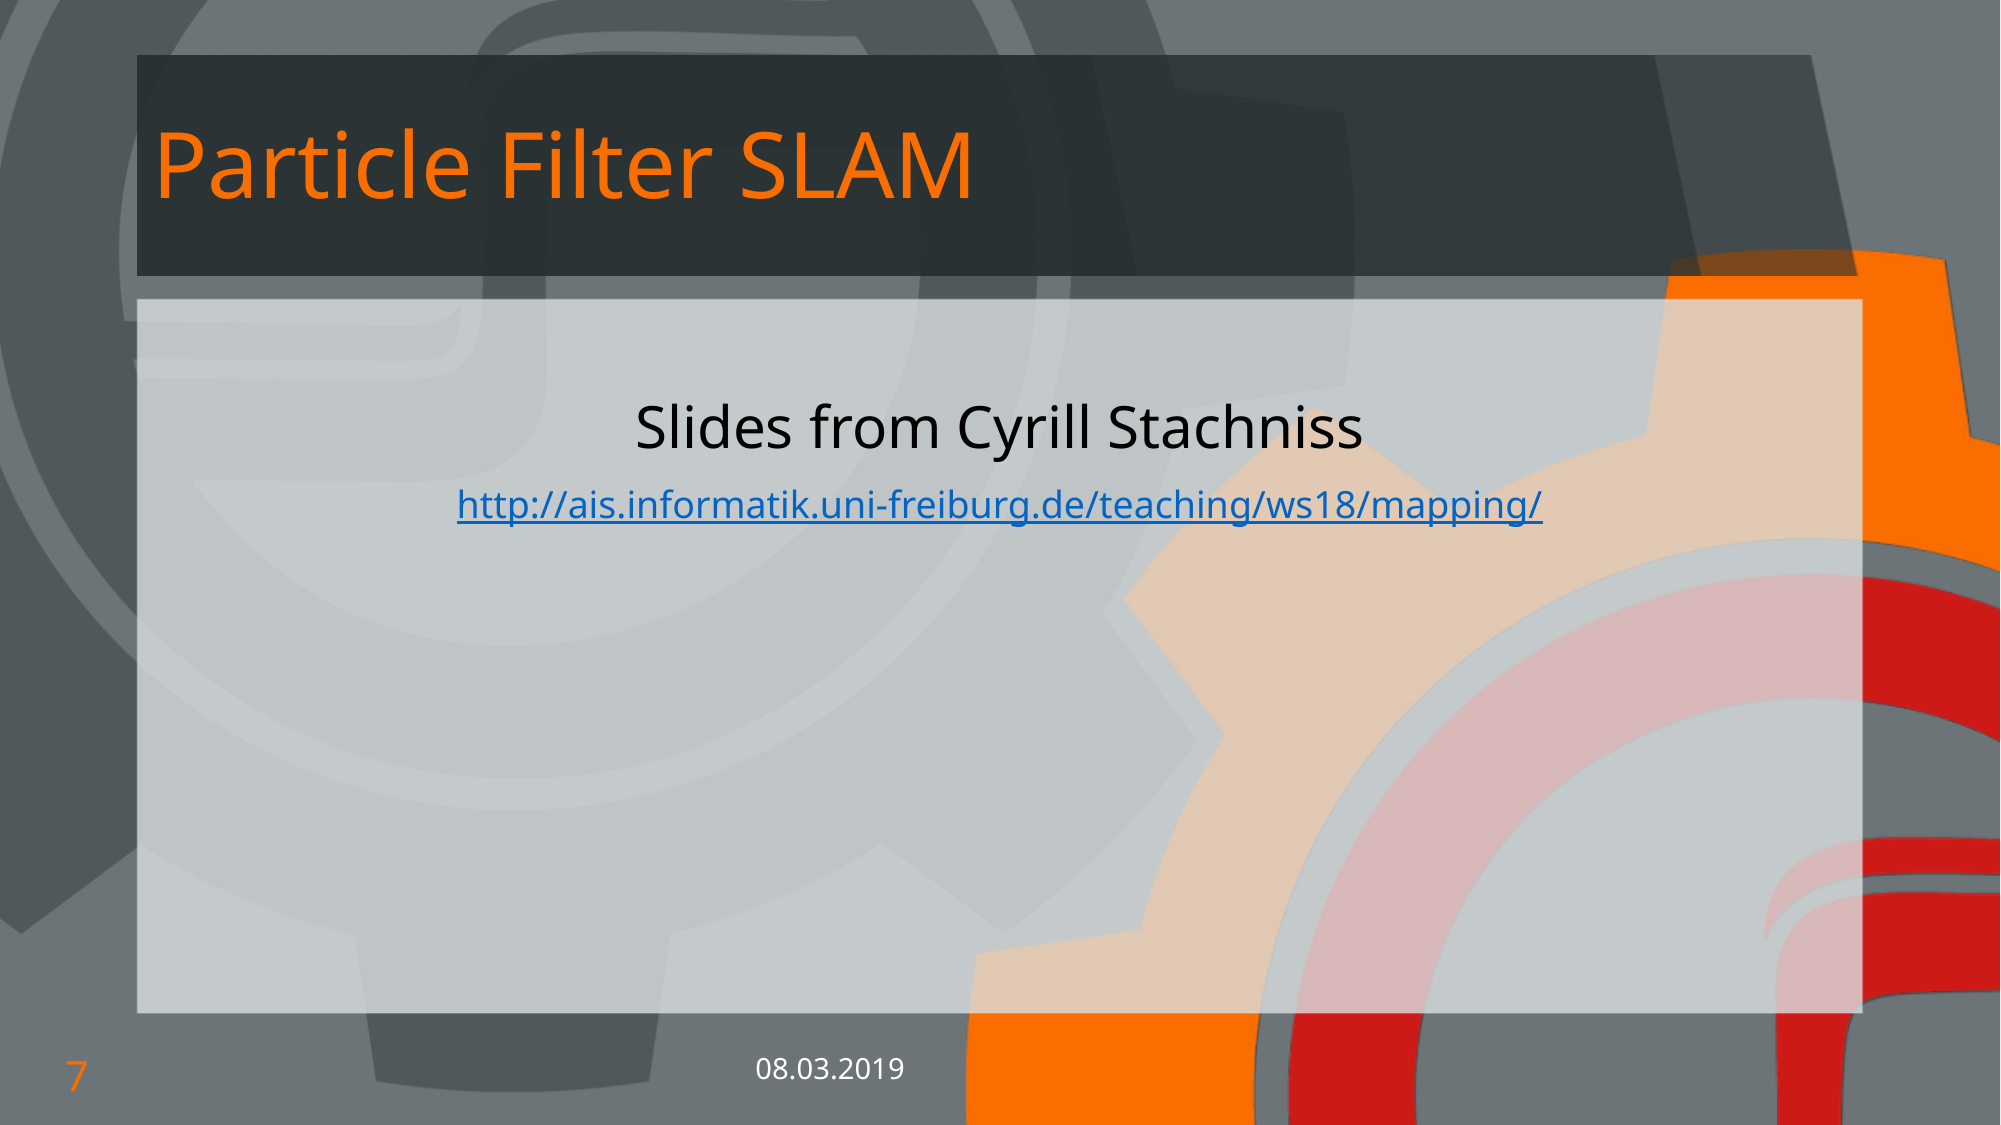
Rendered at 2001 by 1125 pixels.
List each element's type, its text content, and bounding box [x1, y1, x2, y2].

title Particle Filter SLAM [137, 59, 1863, 278]
list Slides from Cyrill Stachniss http://ais.informatik.uni-freiburg.de/teaching/ws18/mapping/ [137, 299, 1863, 1014]
picture [0, 0, 2001, 1125]
